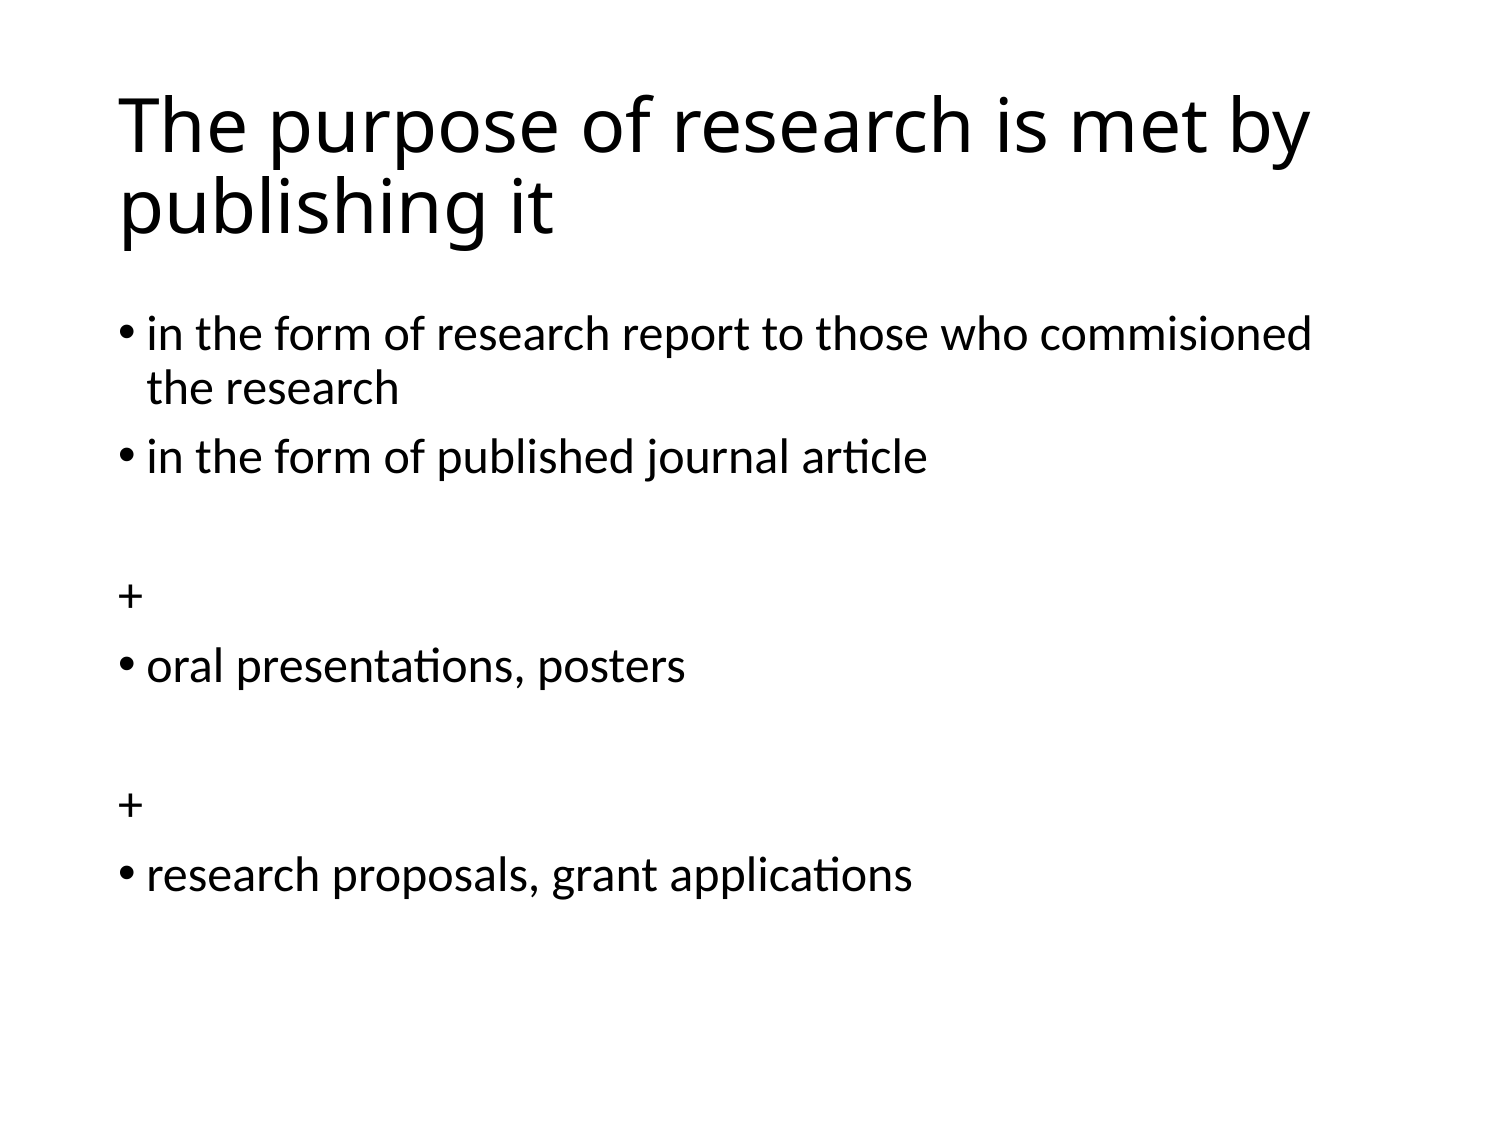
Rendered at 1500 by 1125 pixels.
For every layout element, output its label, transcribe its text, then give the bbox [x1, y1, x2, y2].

list in the form of research report to those who commisioned the research in the form of published journal article + oral presentations, posters + research proposals, grant applications [103, 299, 1397, 1014]
title The purpose of research is met by publishing it [103, 59, 1397, 278]
